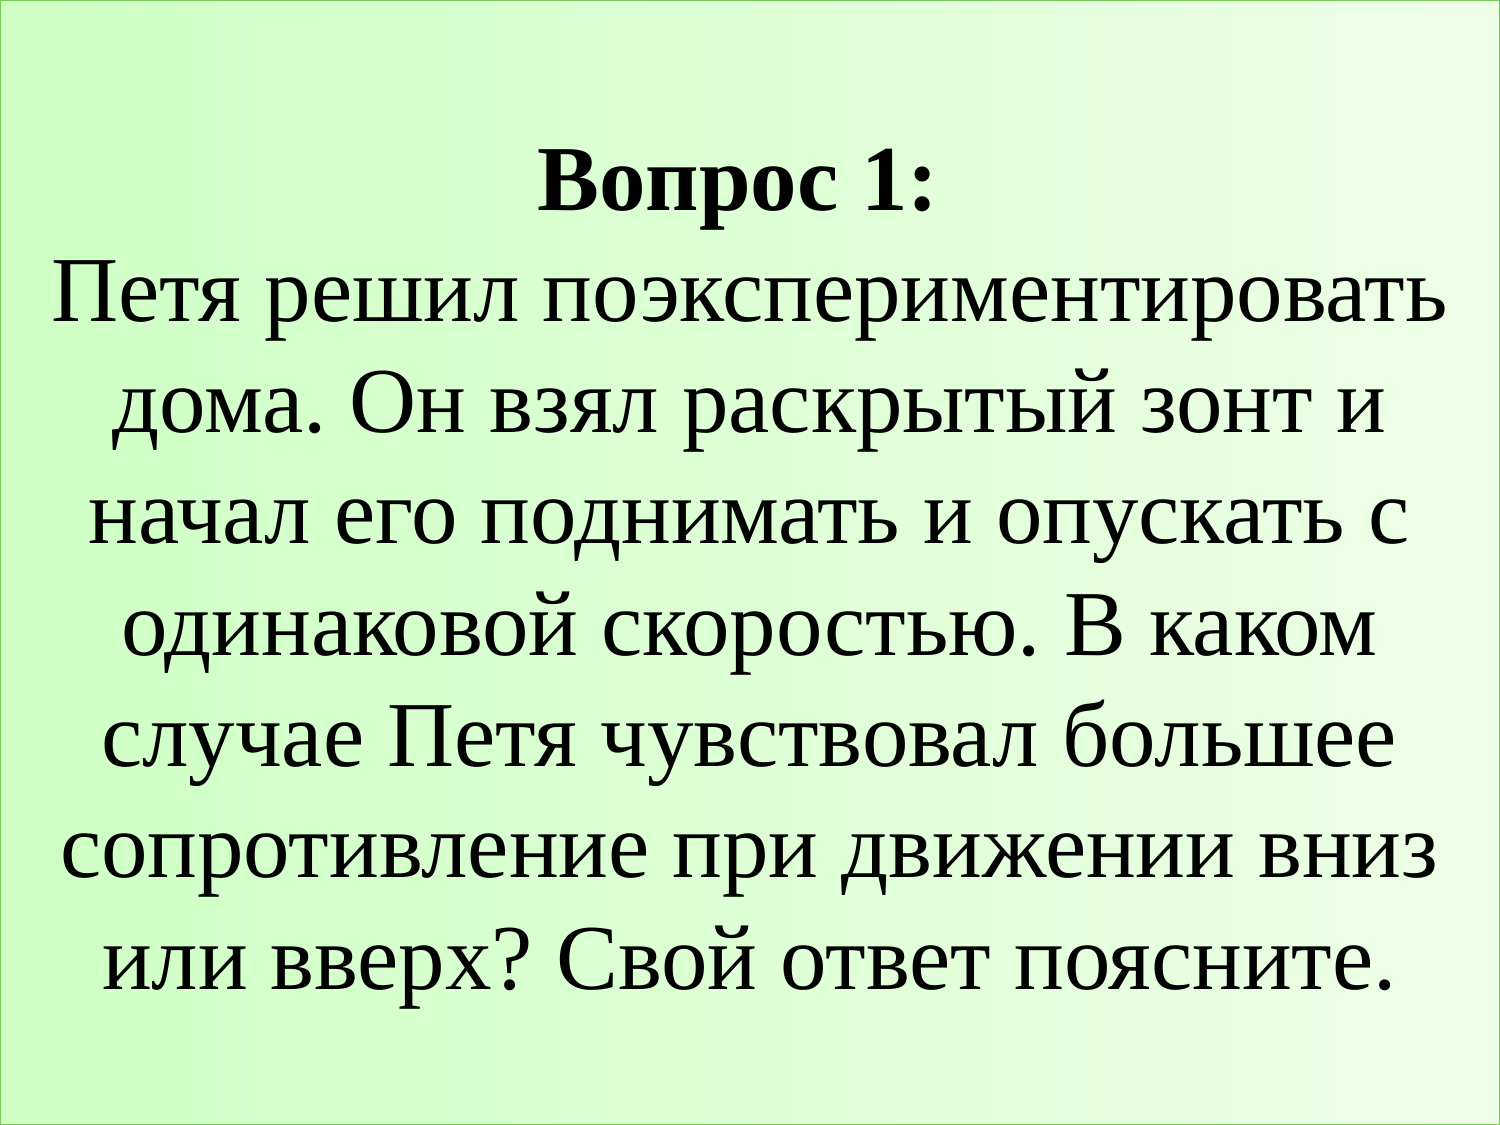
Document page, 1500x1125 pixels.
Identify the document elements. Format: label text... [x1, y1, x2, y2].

title Вопрос 1: Петя решил поэкспериментировать дома. Он взял раскрытый зонт и начал его поднимать и опускать с одинаковой скоростью. В каком случае Петя чувствовал большее сопротивление при движении вниз или вверх? Свой ответ поясните. [0, 0, 1500, 1125]
